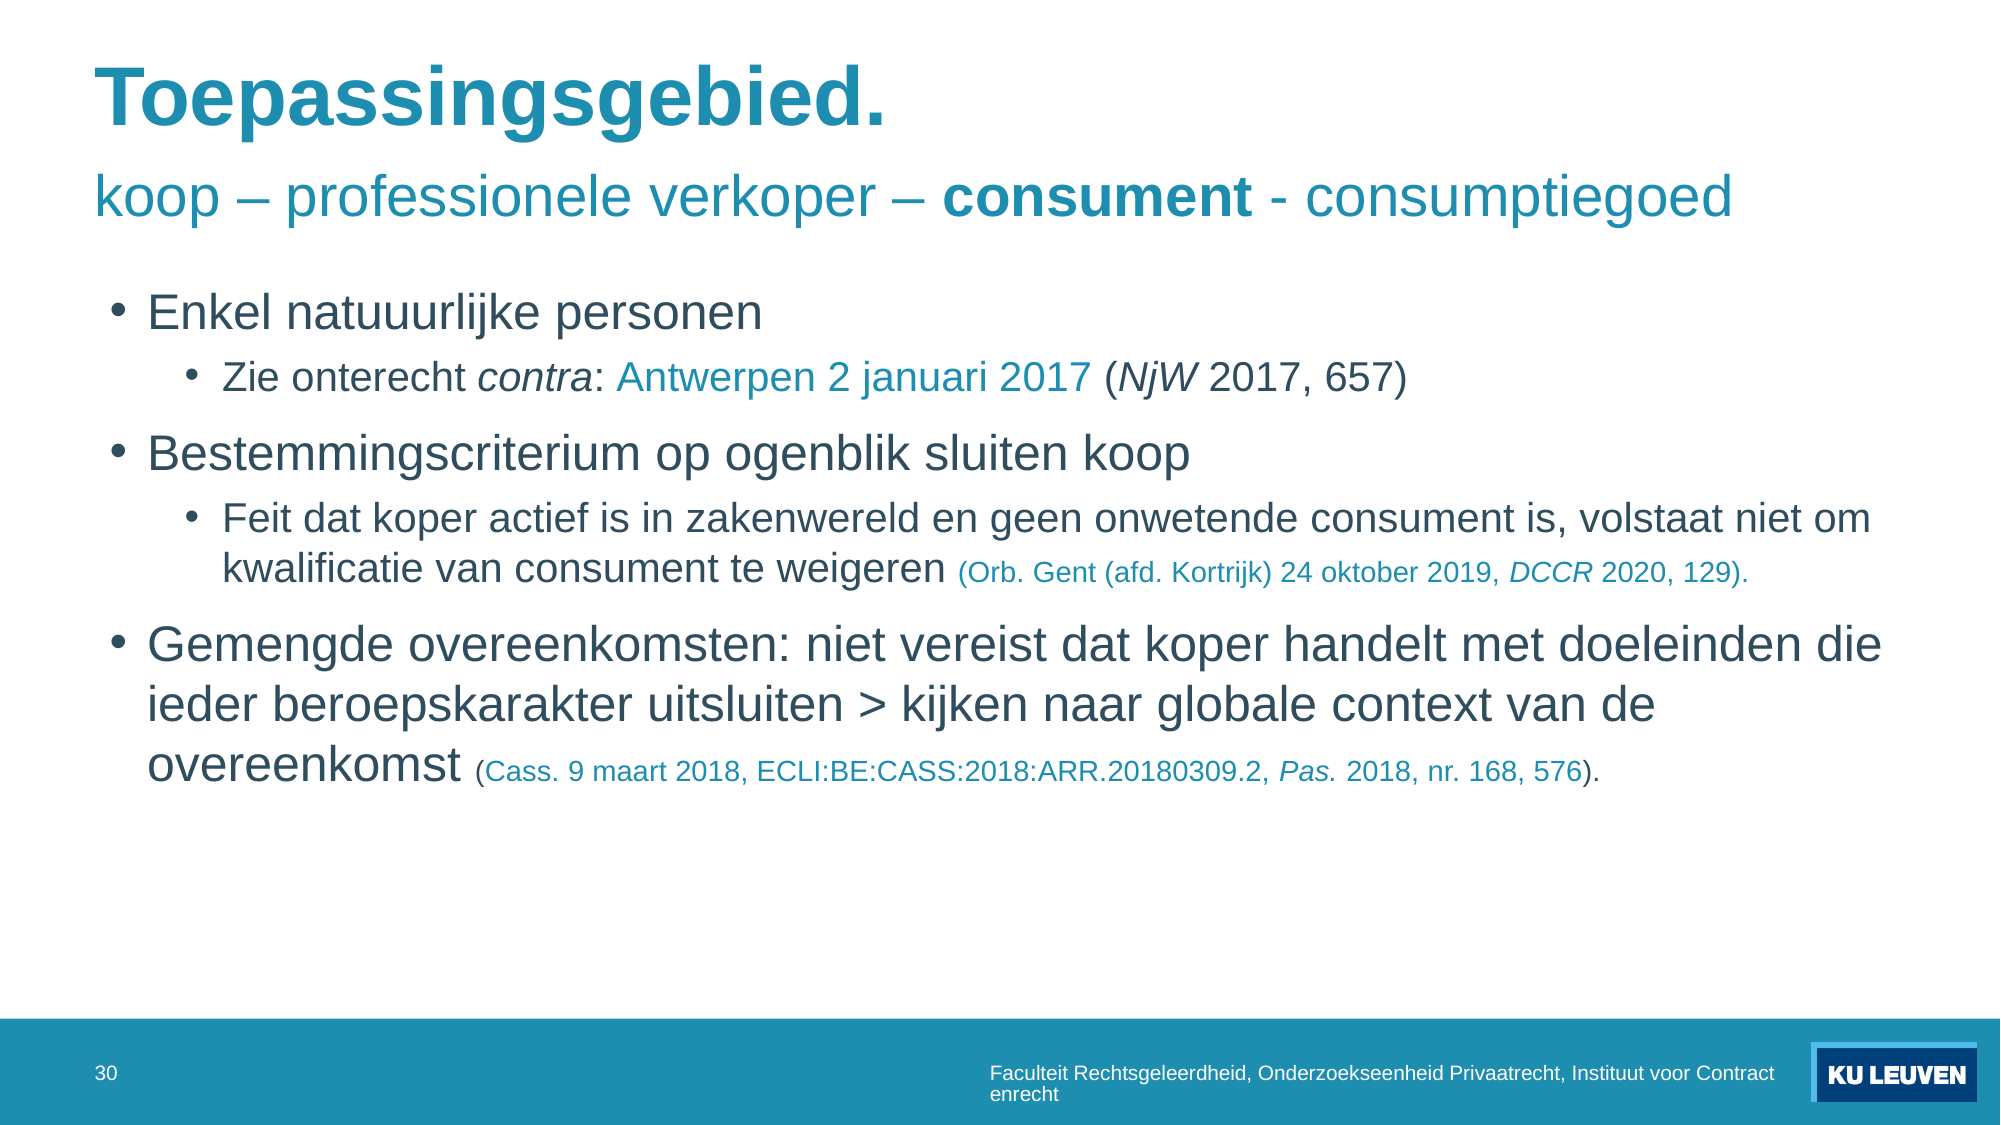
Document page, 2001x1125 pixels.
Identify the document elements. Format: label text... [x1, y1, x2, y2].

list Enkel natuuurlijke personen Zie onterecht contra: Antwerpen 2 januari 2017 (NjW 2017, 657) Bestemmingscriterium op ogenblik sluiten koop Feit dat koper actief is in zakenwereld en geen onwetende consument is, volstaat niet om kwalificatie van consument te weigeren (Orb. Gent (afd. Kortrijk) 24 oktober 2019, DCCR 2020, 129). Gemengde overeenkomsten: niet vereist dat koper handelt met doeleinden die ieder beroepskarakter uitsluiten > kijken naar globale context van de overeenkomst (Cass. 9 maart 2018, ECLI:BE:CASS:2018:ARR.20180309.2, Pas. 2018, nr. 168, 576). [94, 271, 1906, 1004]
footer Faculteit Rechtsgeleerdheid, Onderzoekseenheid Privaatrecht, Instituut voor Contractenrecht [989, 1018, 1809, 1125]
picture [1811, 1042, 1977, 1102]
slide_number 30 [94, 1018, 201, 1125]
title Toepassingsgebied. [94, 33, 1906, 149]
text_box koop – professionele verkoper – consument - consumptiegoed [94, 149, 1906, 236]
